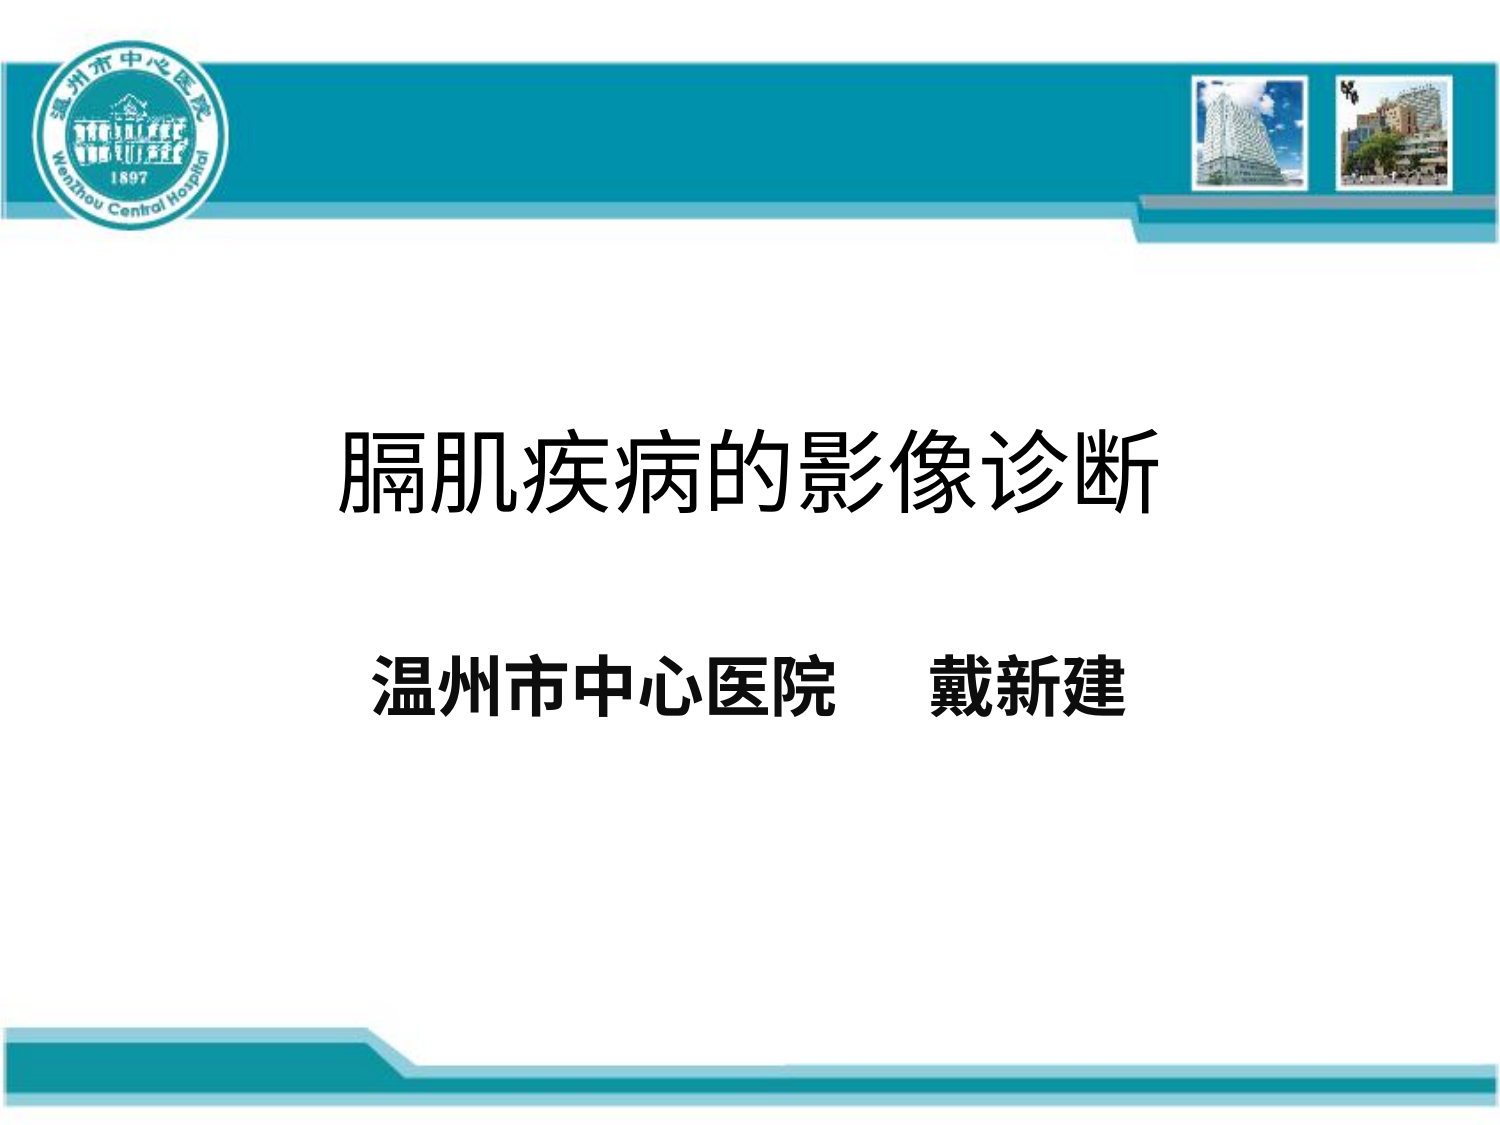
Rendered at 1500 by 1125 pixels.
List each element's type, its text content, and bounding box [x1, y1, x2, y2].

subtitle 温州市中心医院 戴新建 [225, 637, 1275, 925]
title 膈肌疾病的影像诊断 [112, 349, 1388, 591]
picture [0, 0, 1500, 1125]
